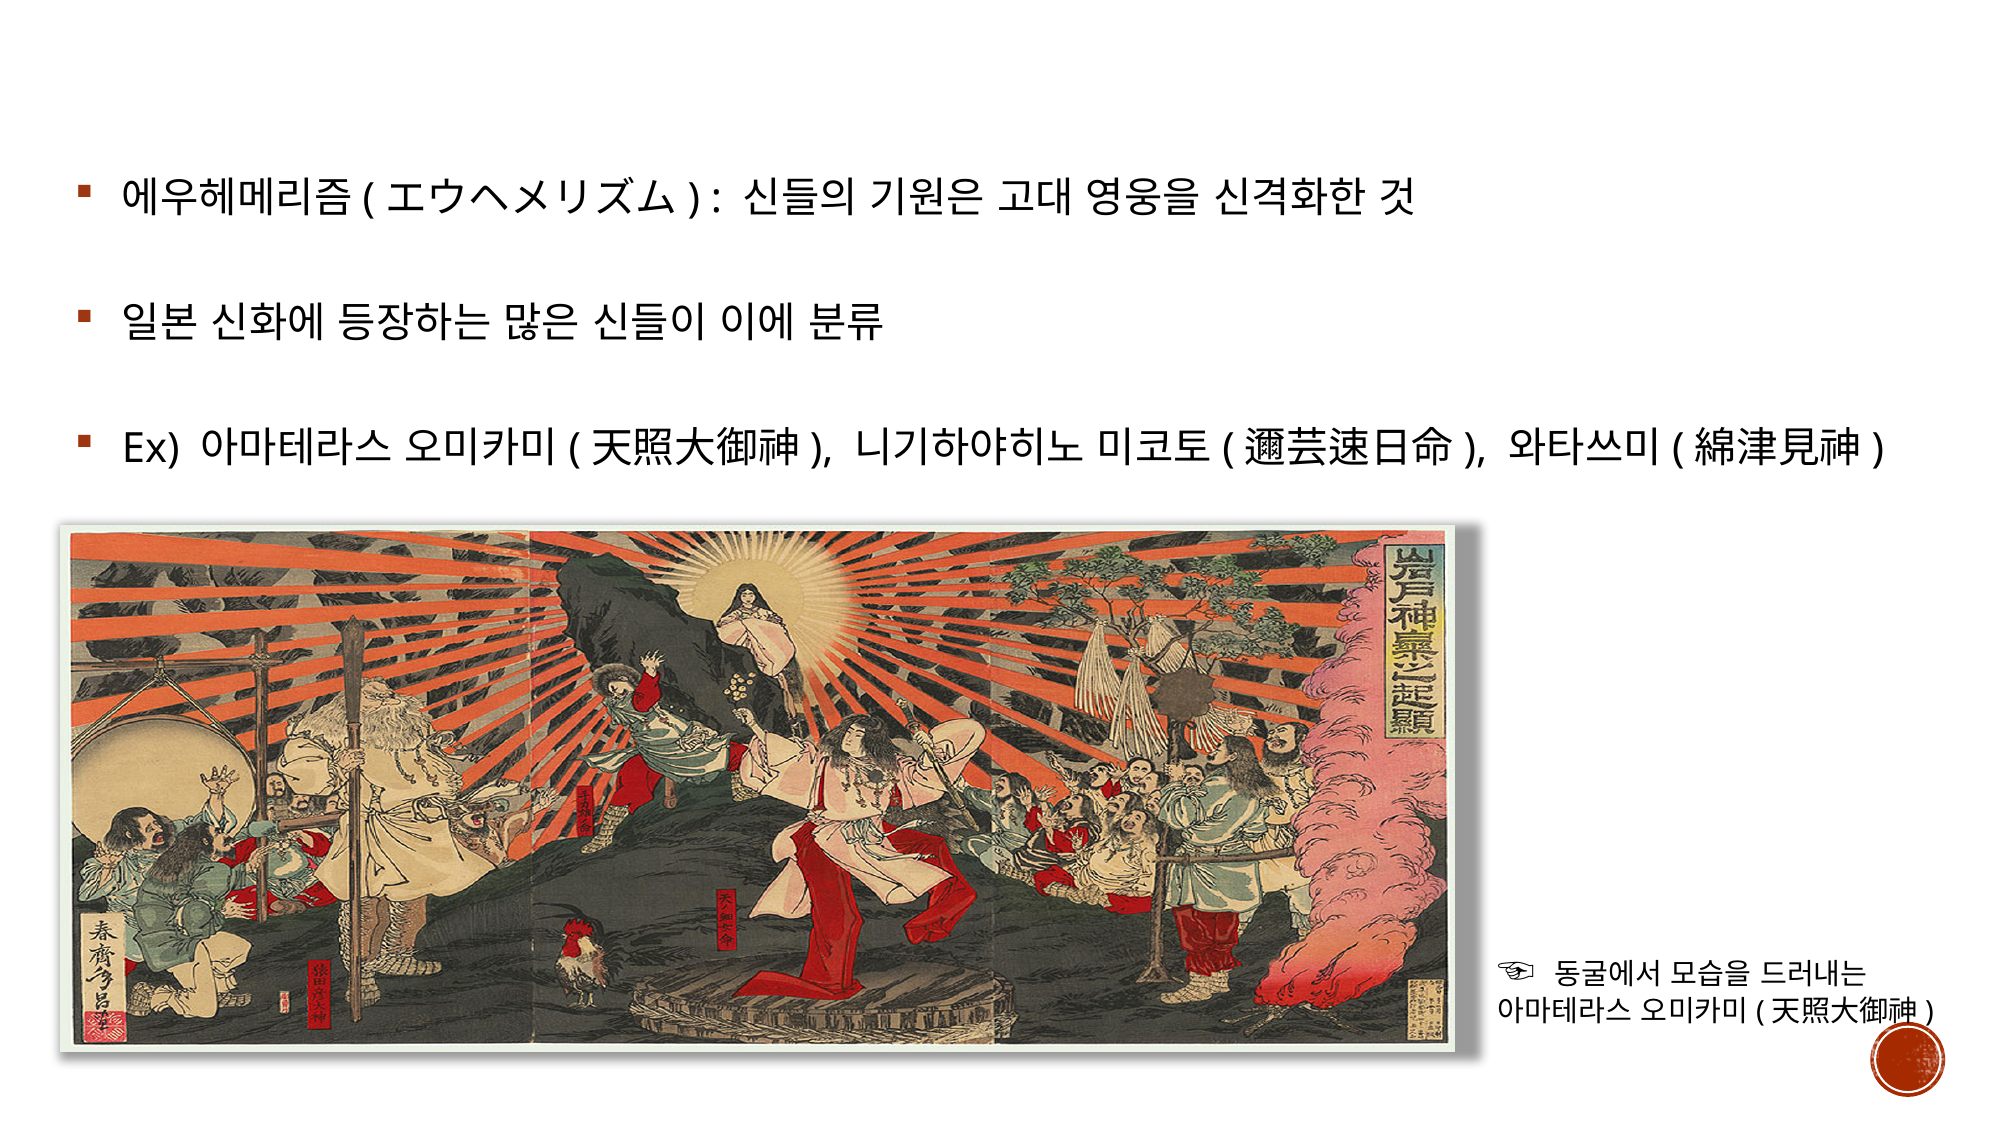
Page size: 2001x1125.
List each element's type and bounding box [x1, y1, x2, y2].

text_box [65, 94, 1953, 1049]
